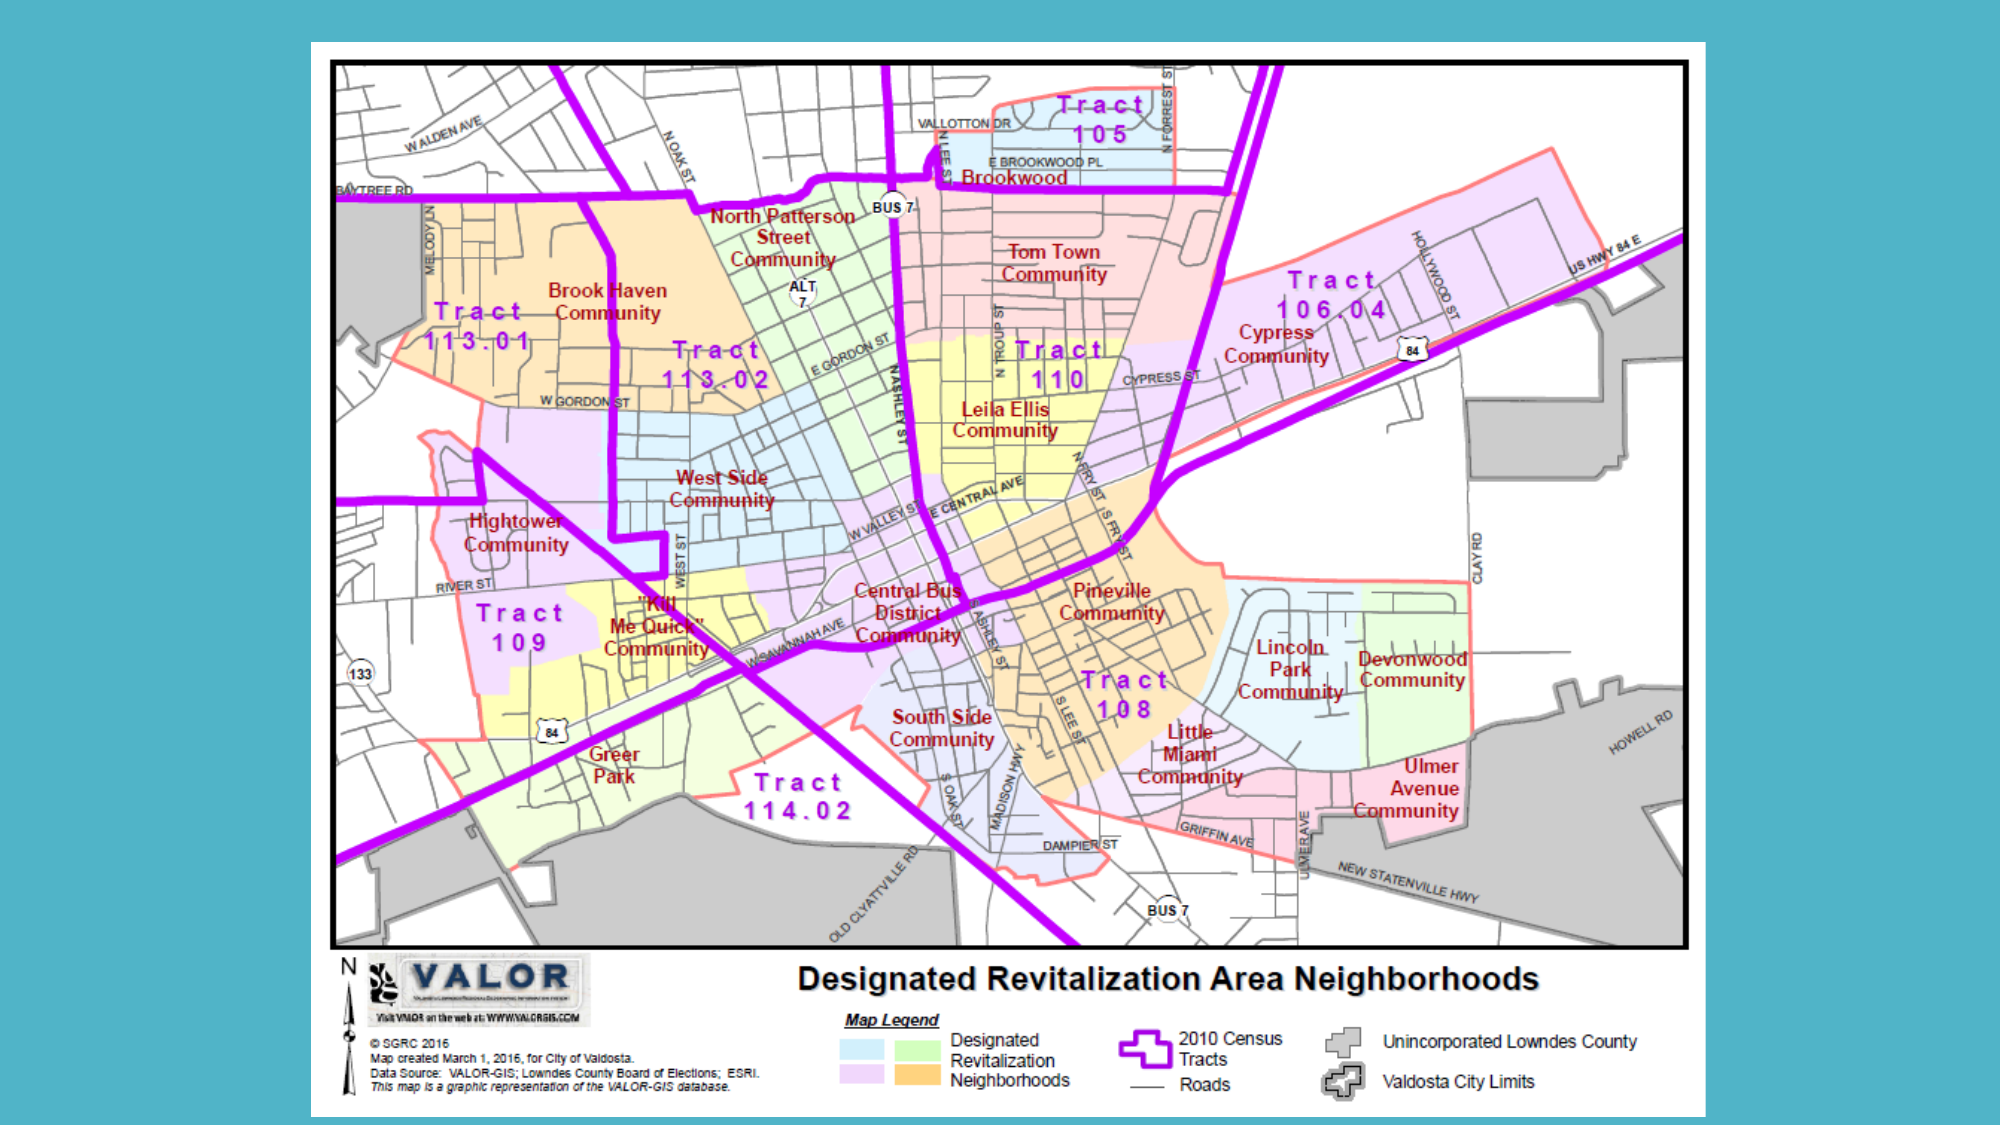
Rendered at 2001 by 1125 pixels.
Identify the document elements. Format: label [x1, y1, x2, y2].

picture [310, 42, 1706, 1117]
